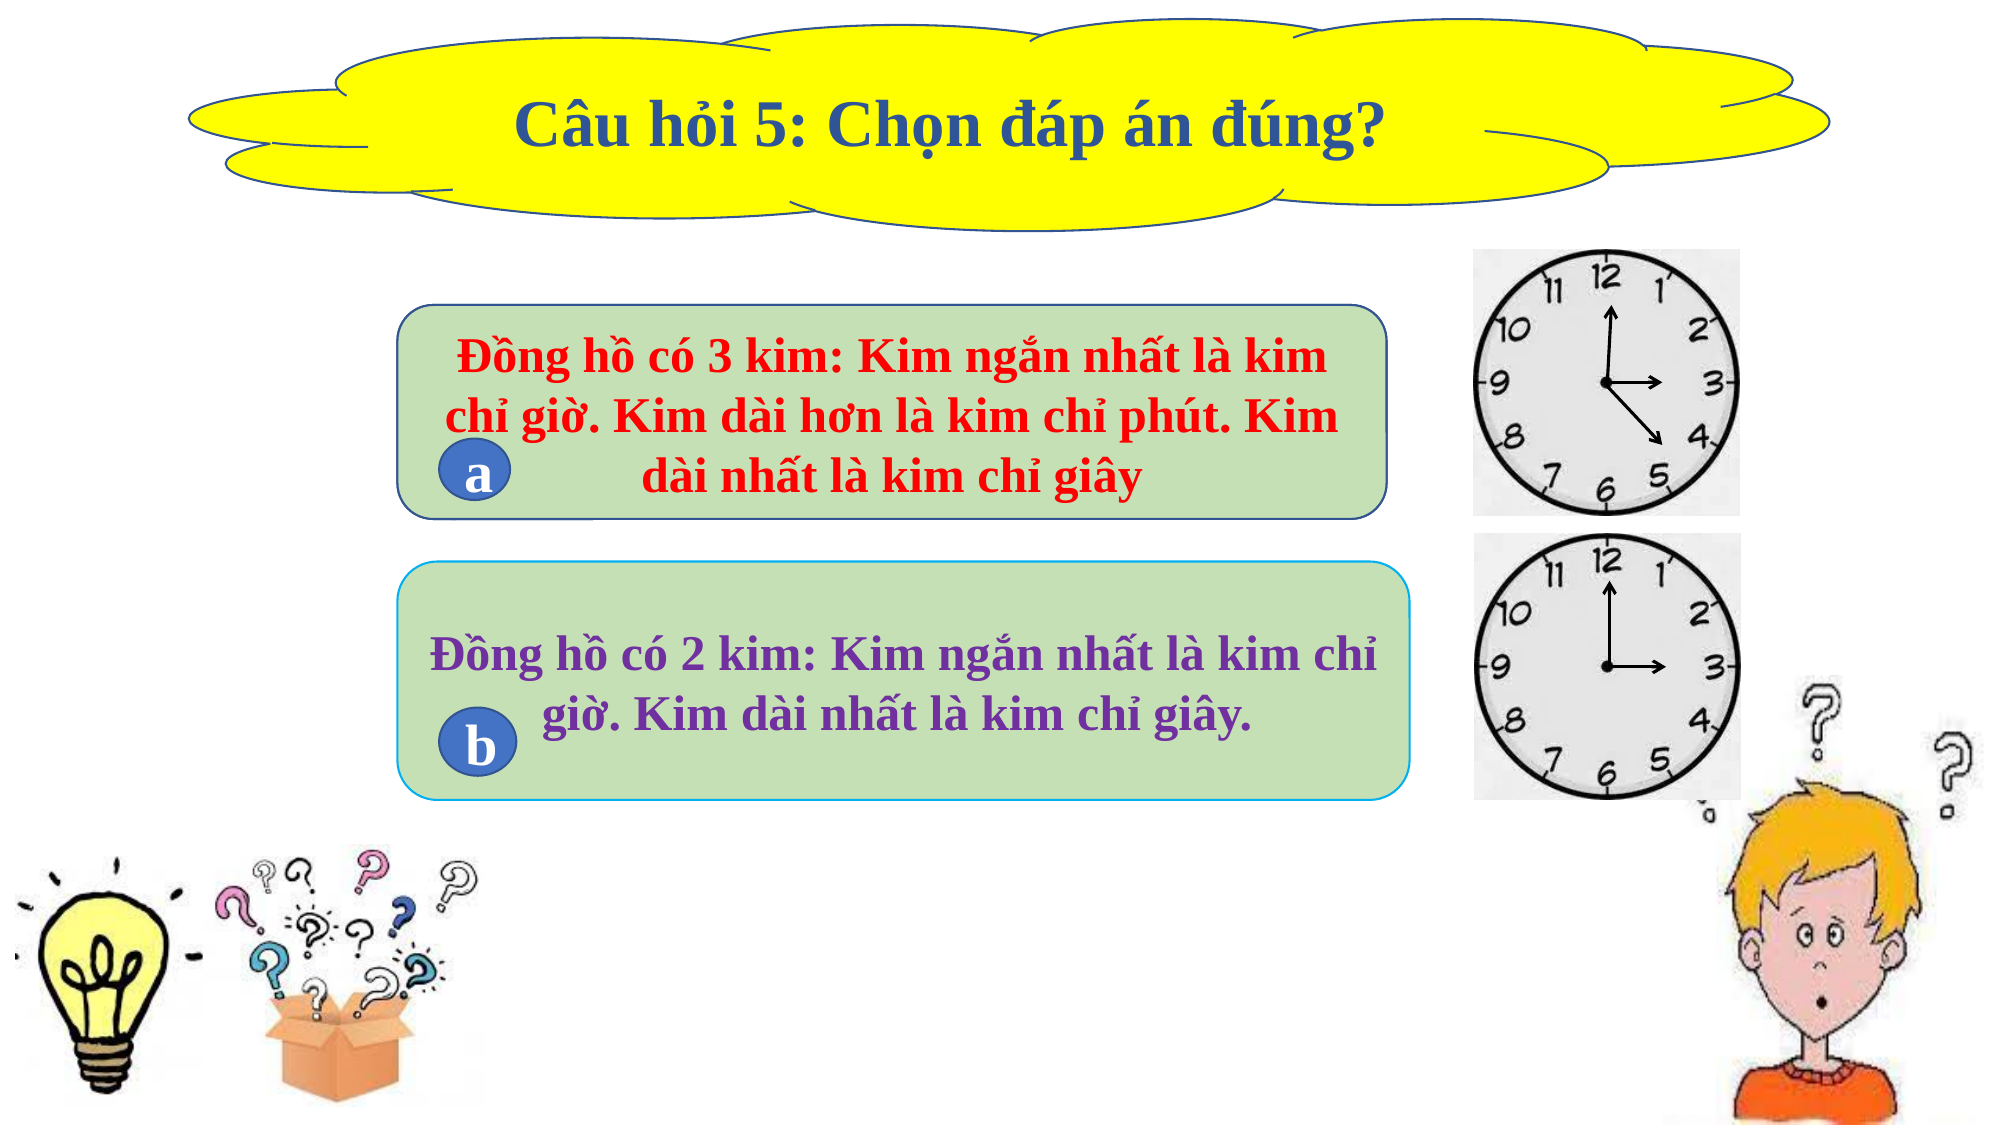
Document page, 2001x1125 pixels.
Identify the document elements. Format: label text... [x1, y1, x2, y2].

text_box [1607, 304, 1612, 386]
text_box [397, 304, 1387, 519]
picture [15, 844, 485, 1107]
text_box b [438, 706, 518, 777]
picture [1474, 533, 1996, 1125]
text_box Câu hỏi 5: Chọn đáp án đúng? [187, 17, 1831, 233]
text_box Đồng hồ có 2 kim: Kim ngắn nhất là kim chỉ giờ. Kim dài nhất là kim chỉ giây. [396, 560, 1411, 801]
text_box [1607, 386, 1663, 445]
picture [1473, 249, 1740, 516]
